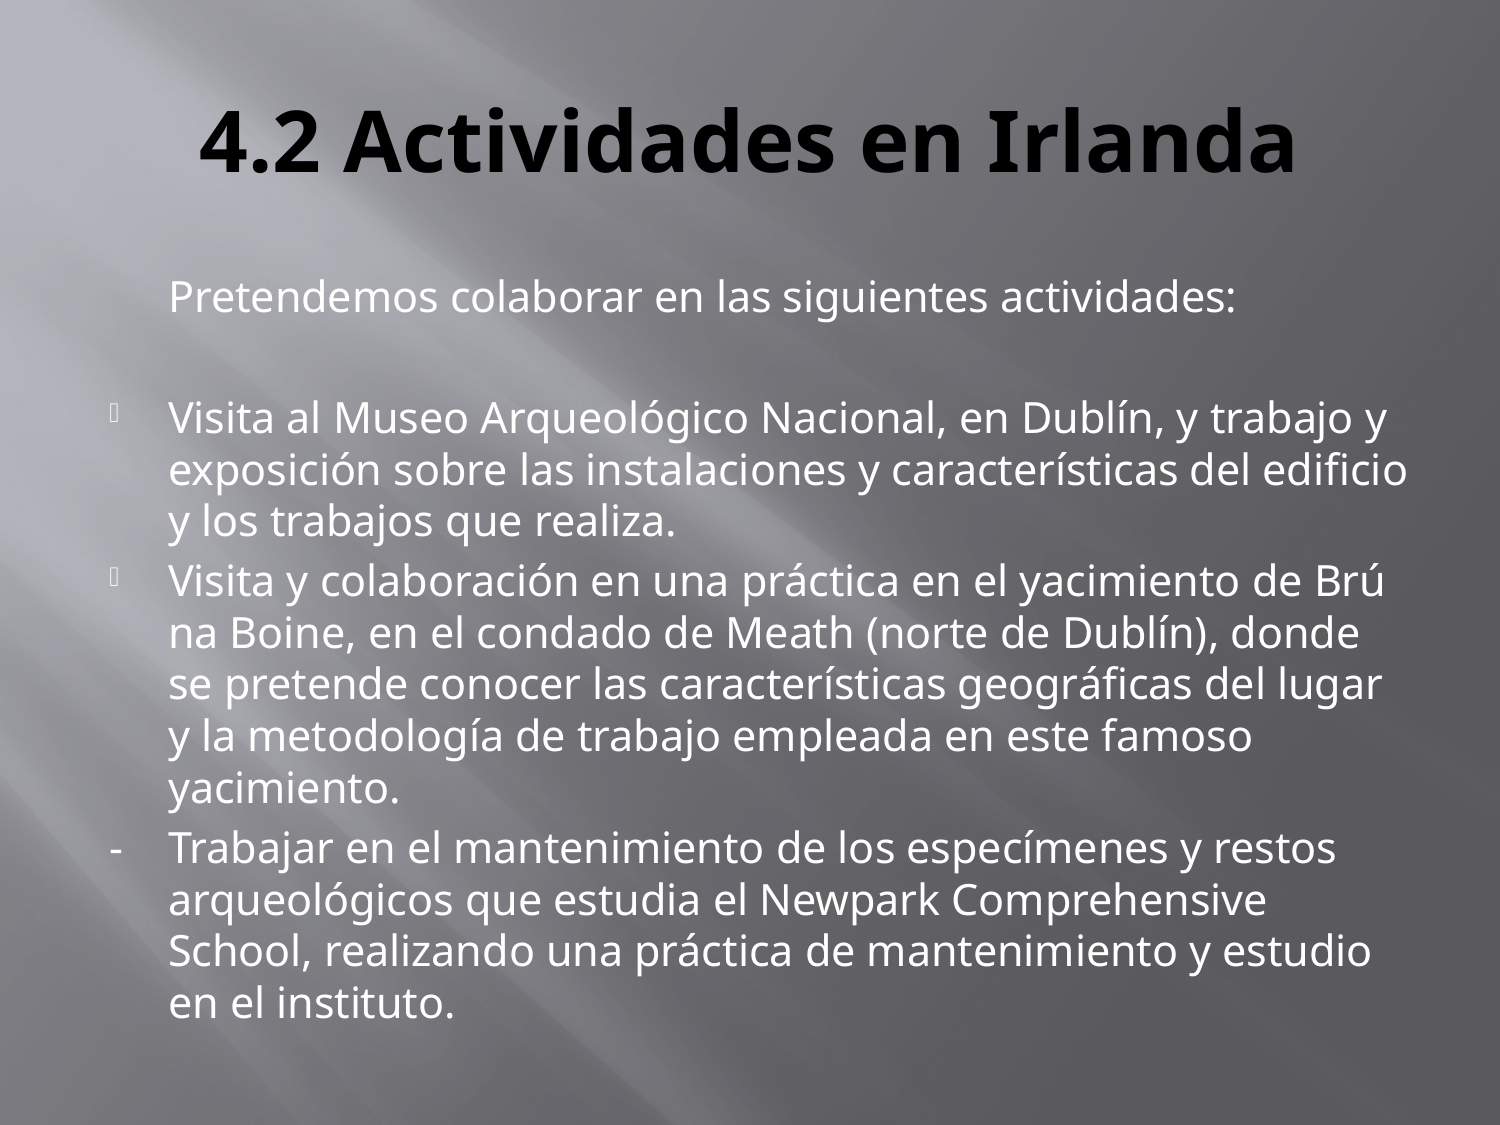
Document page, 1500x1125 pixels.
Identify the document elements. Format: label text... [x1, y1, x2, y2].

title 4.2 Actividades en Irlanda [75, 45, 1425, 233]
list Pretendemos colaborar en las siguientes actividades: Visita al Museo Arqueológico Nacional, en Dublín, y trabajo y exposición sobre las instalaciones y características del edificio y los trabajos que realiza. Visita y colaboración en una práctica en el yacimiento de Brú na Boine, en el condado de Meath (norte de Dublín), donde se pretende conocer las características geográficas del lugar y la metodología de trabajo empleada en este famoso yacimiento. - Trabajar en el mantenimiento de los especímenes y restos arqueológicos que estudia el Newpark Comprehensive School, realizando una práctica de mantenimiento y estudio en el instituto. [75, 262, 1425, 1035]
